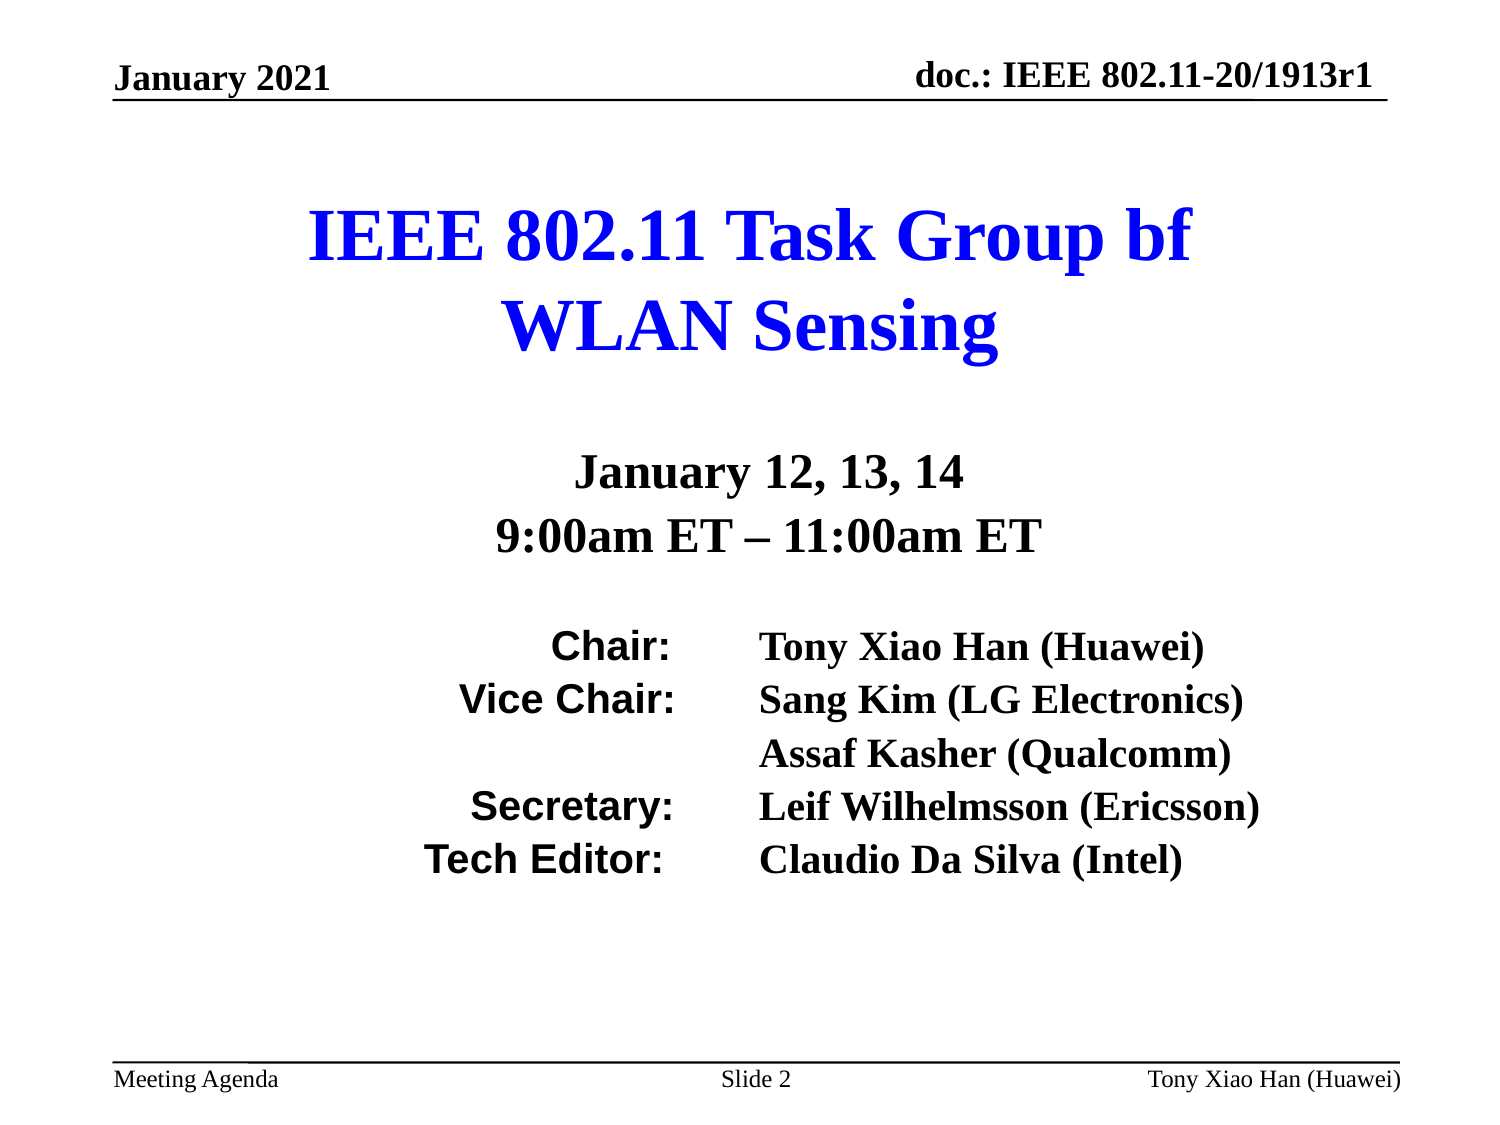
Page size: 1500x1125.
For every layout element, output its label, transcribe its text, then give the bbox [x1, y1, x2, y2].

title IEEE 802.11 Task Group bf WLAN Sensing [37, 212, 1463, 388]
list January 12, 13, 14 9:00am ET – 11:00am ET Chair: Tony Xiao Han (Huawei) Vice Chair: Sang Kim (LG Electronics) Assaf Kasher (Qualcomm) Secretary: Leif Wilhelmsson (Ericsson) Tech Editor: Claudio Da Silva (Intel) [87, 437, 1450, 950]
slide_number Slide 2 [712, 1061, 800, 1093]
footer Tony Xiao Han (Huawei) [999, 1061, 1402, 1093]
